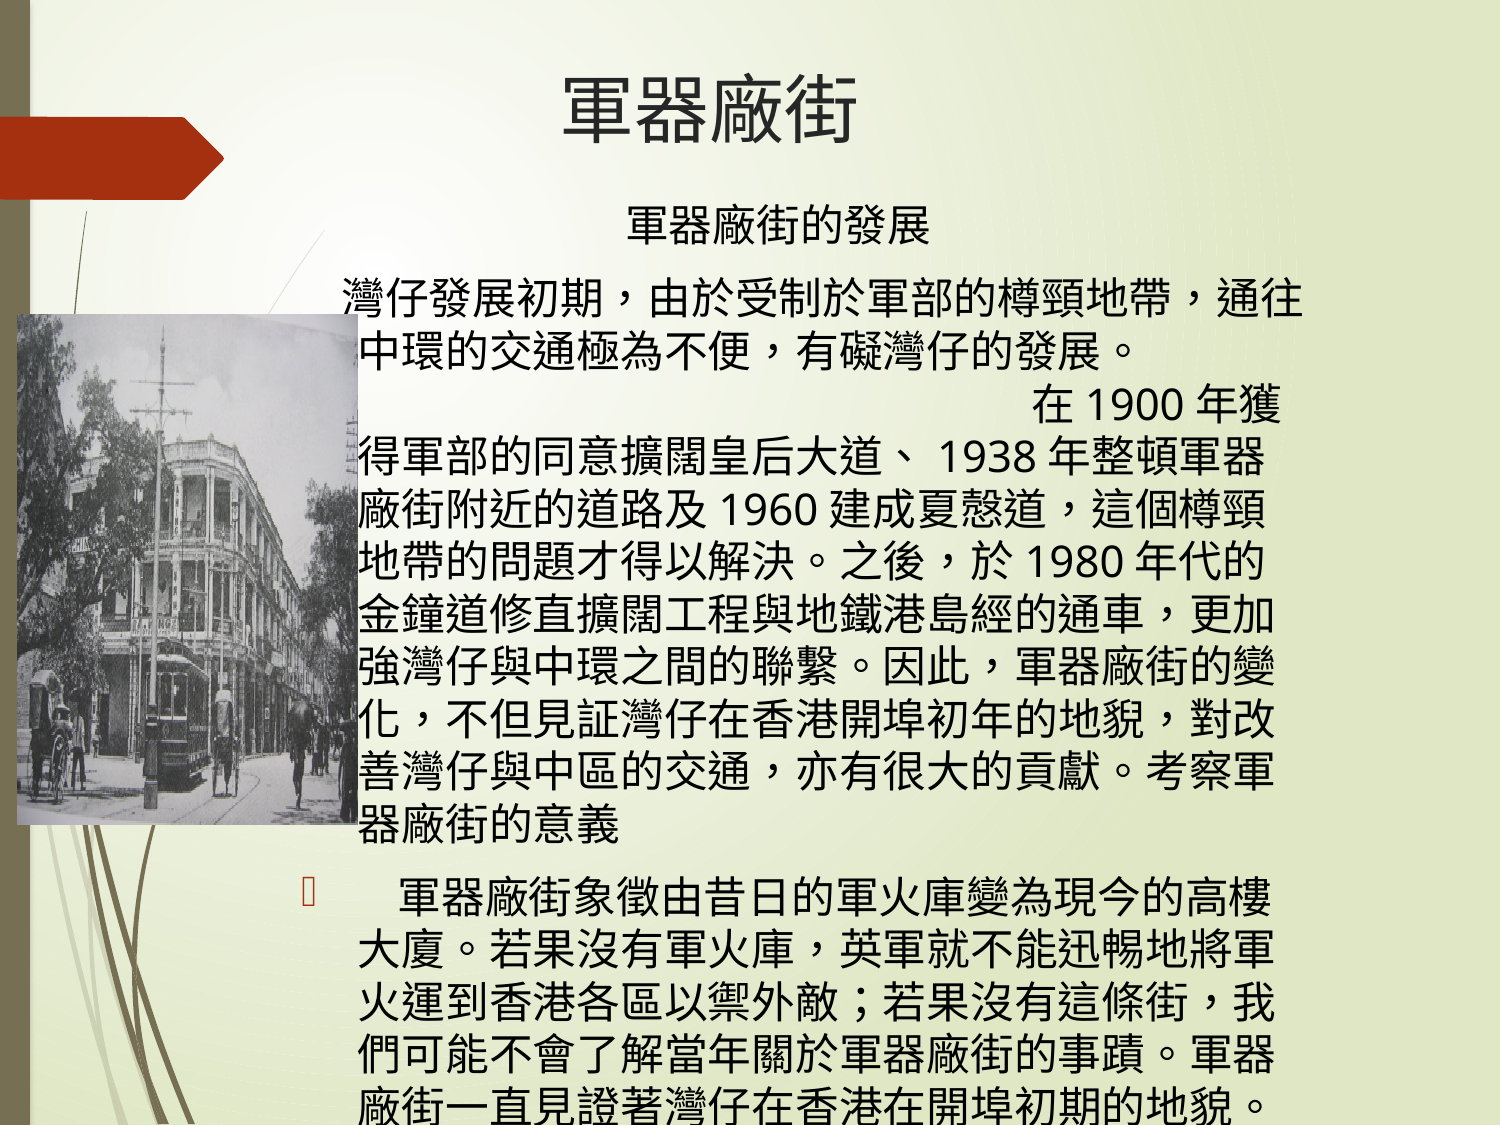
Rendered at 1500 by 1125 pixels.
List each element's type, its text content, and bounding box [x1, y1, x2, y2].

picture [17, 314, 358, 825]
list 軍器廠街的發展 灣仔發展初期，由於受制於軍部的樽頸地帶，通往中環的交通極為不便，有礙灣仔的發展。 在1900年獲得軍部的同意擴闊皇后大道、1938年整頓軍器廠街附近的道路及1960建成夏慤道，這個樽頸地帶的問題才得以解決。之後，於1980年代的金鐘道修直擴闊工程與地鐵港島經的通車，更加強灣仔與中環之間的聯繫。因此，軍器廠街的變化，不但見証灣仔在香港開埠初年的地貎，對改善灣仔與中區的交通，亦有很大的貢獻。考察軍器廠街的意義 軍器廠街象徵由昔日的軍火庫變為現今的高樓大廈。若果沒有軍火庫，英軍就不能迅𣈱地將軍火運到香港各區以禦外敵；若果沒有這條街，我們可能不會了解當年關於軍器廠街的事蹟。軍器廠街一直見證著灣仔在香港在開埠初期的地貌。 [286, 187, 1324, 1039]
title 軍器廠街 [308, 54, 1390, 265]
